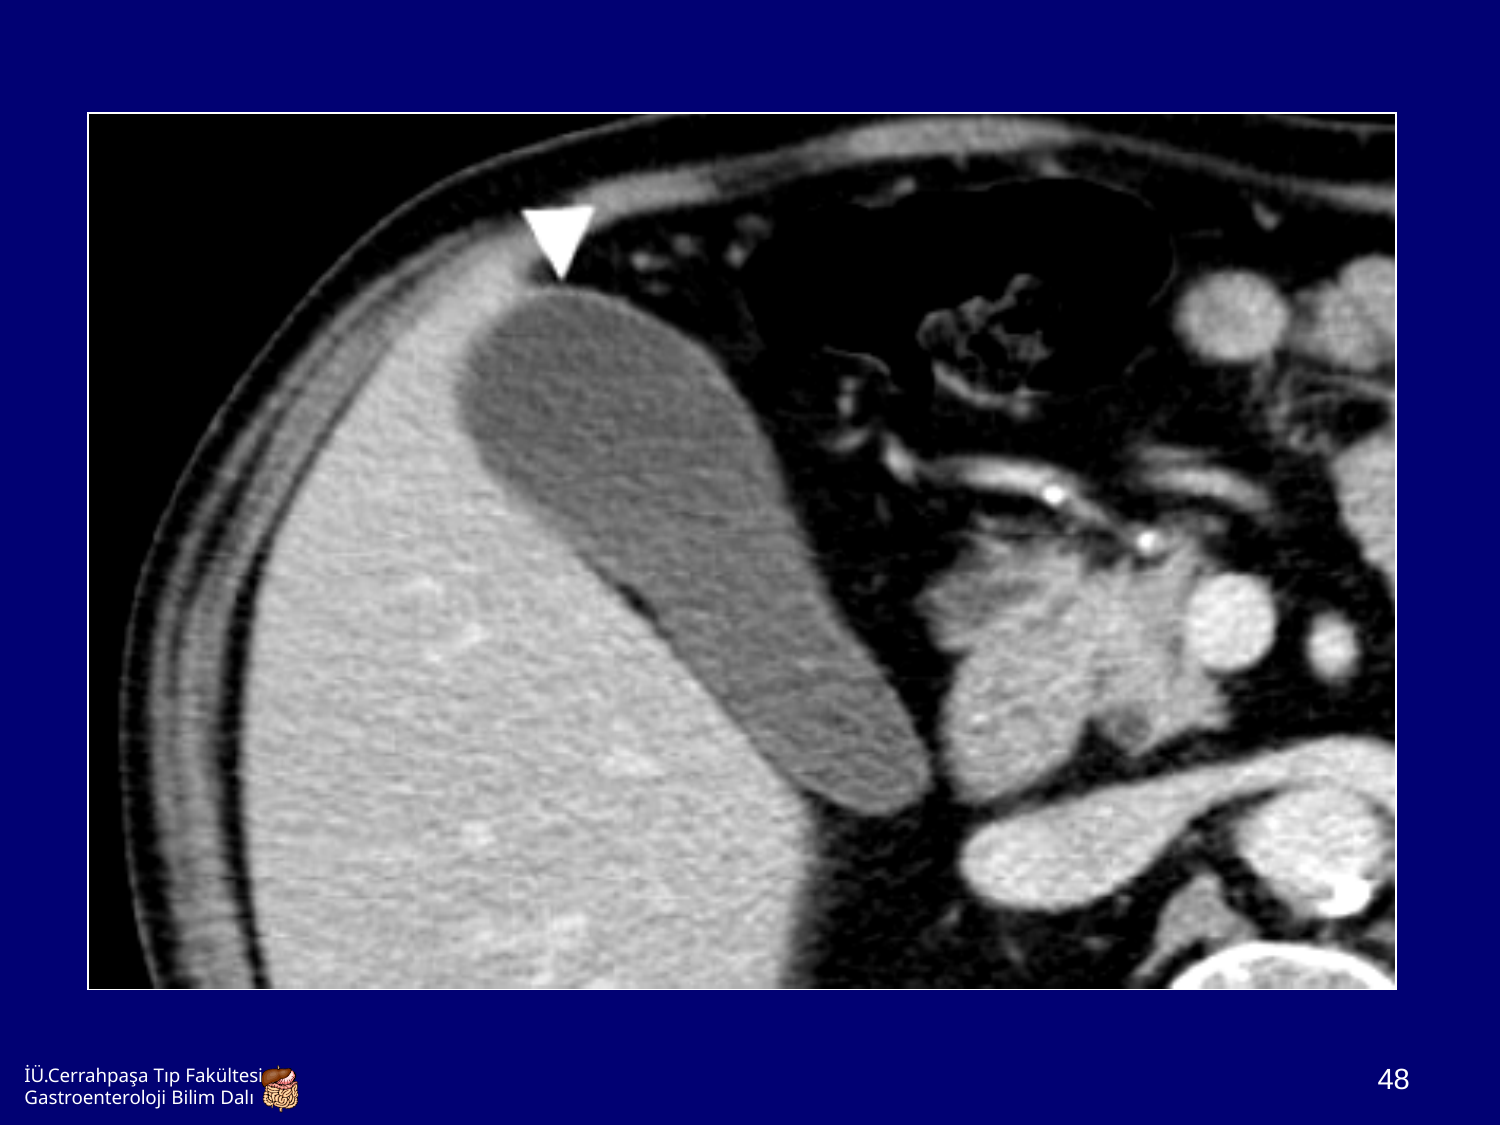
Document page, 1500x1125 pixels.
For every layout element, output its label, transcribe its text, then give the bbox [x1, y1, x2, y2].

picture [88, 113, 1396, 990]
slide_number 48 [1074, 1024, 1426, 1103]
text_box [9, 1056, 448, 1117]
